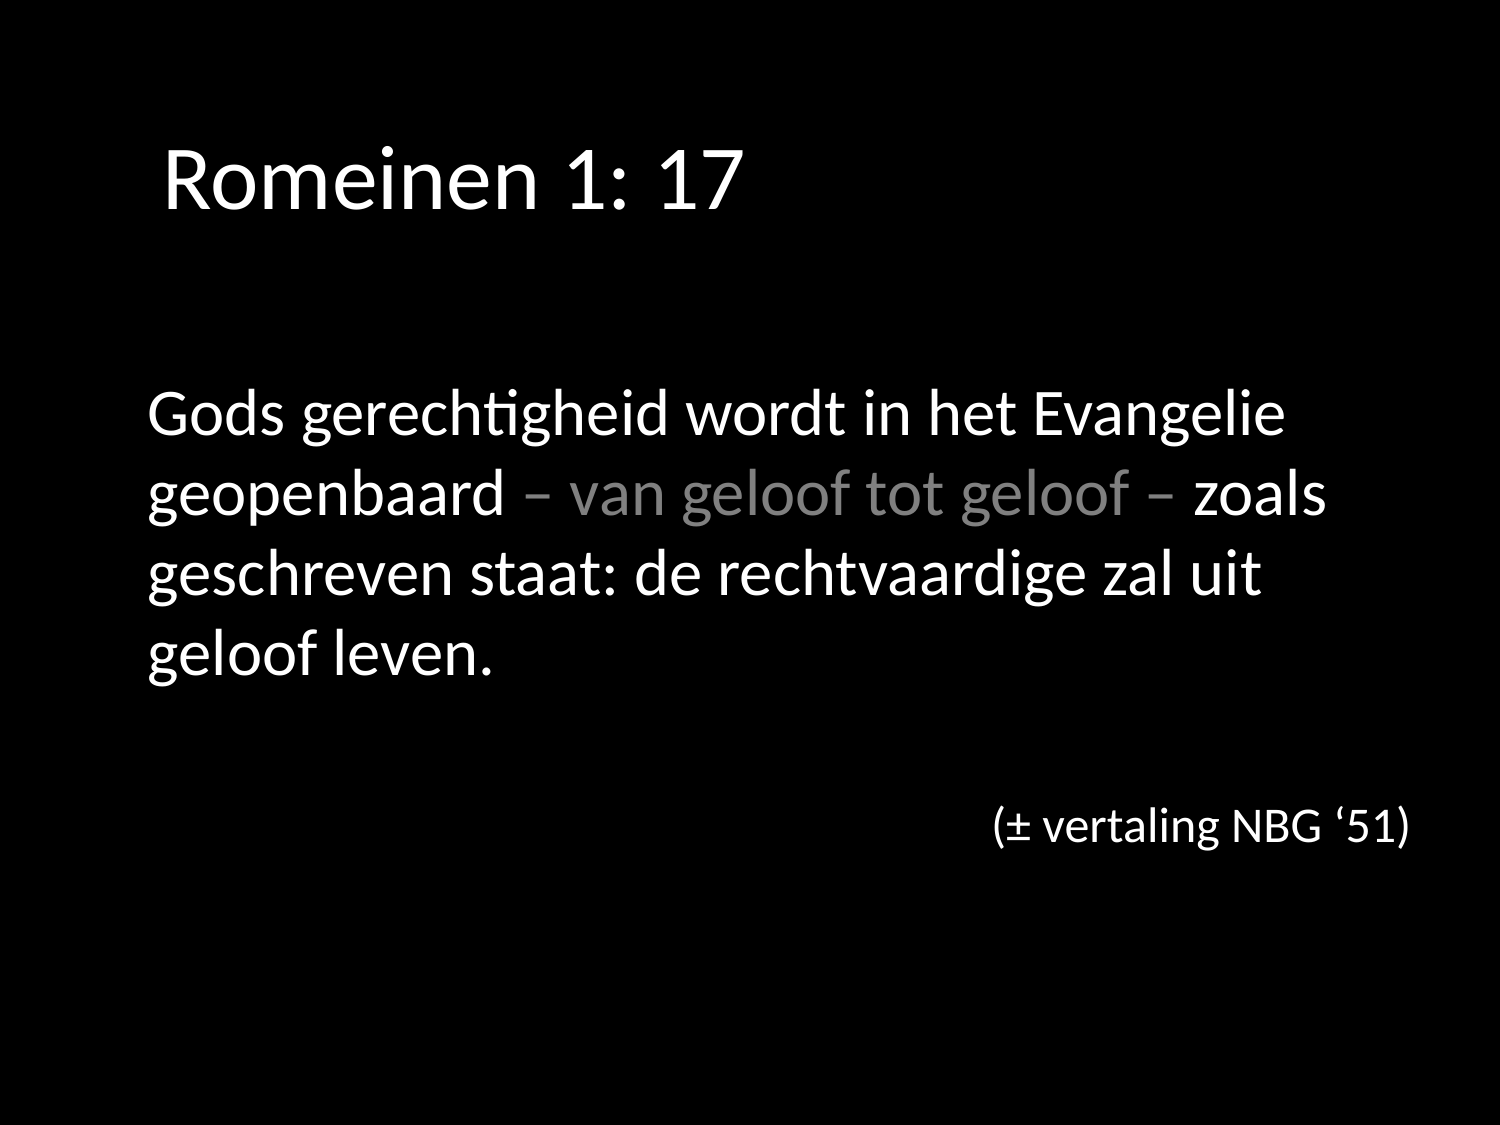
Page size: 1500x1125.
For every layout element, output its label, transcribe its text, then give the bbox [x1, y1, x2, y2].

list Gods gerechtigheid wordt in het Evangelie geopenbaard – van geloof tot geloof – zoals geschreven staat: de rechtvaardige zal uit geloof leven. (± vertaling NBG ‘51) [76, 361, 1427, 970]
title Romeinen 1: 17 [147, 101, 1427, 244]
